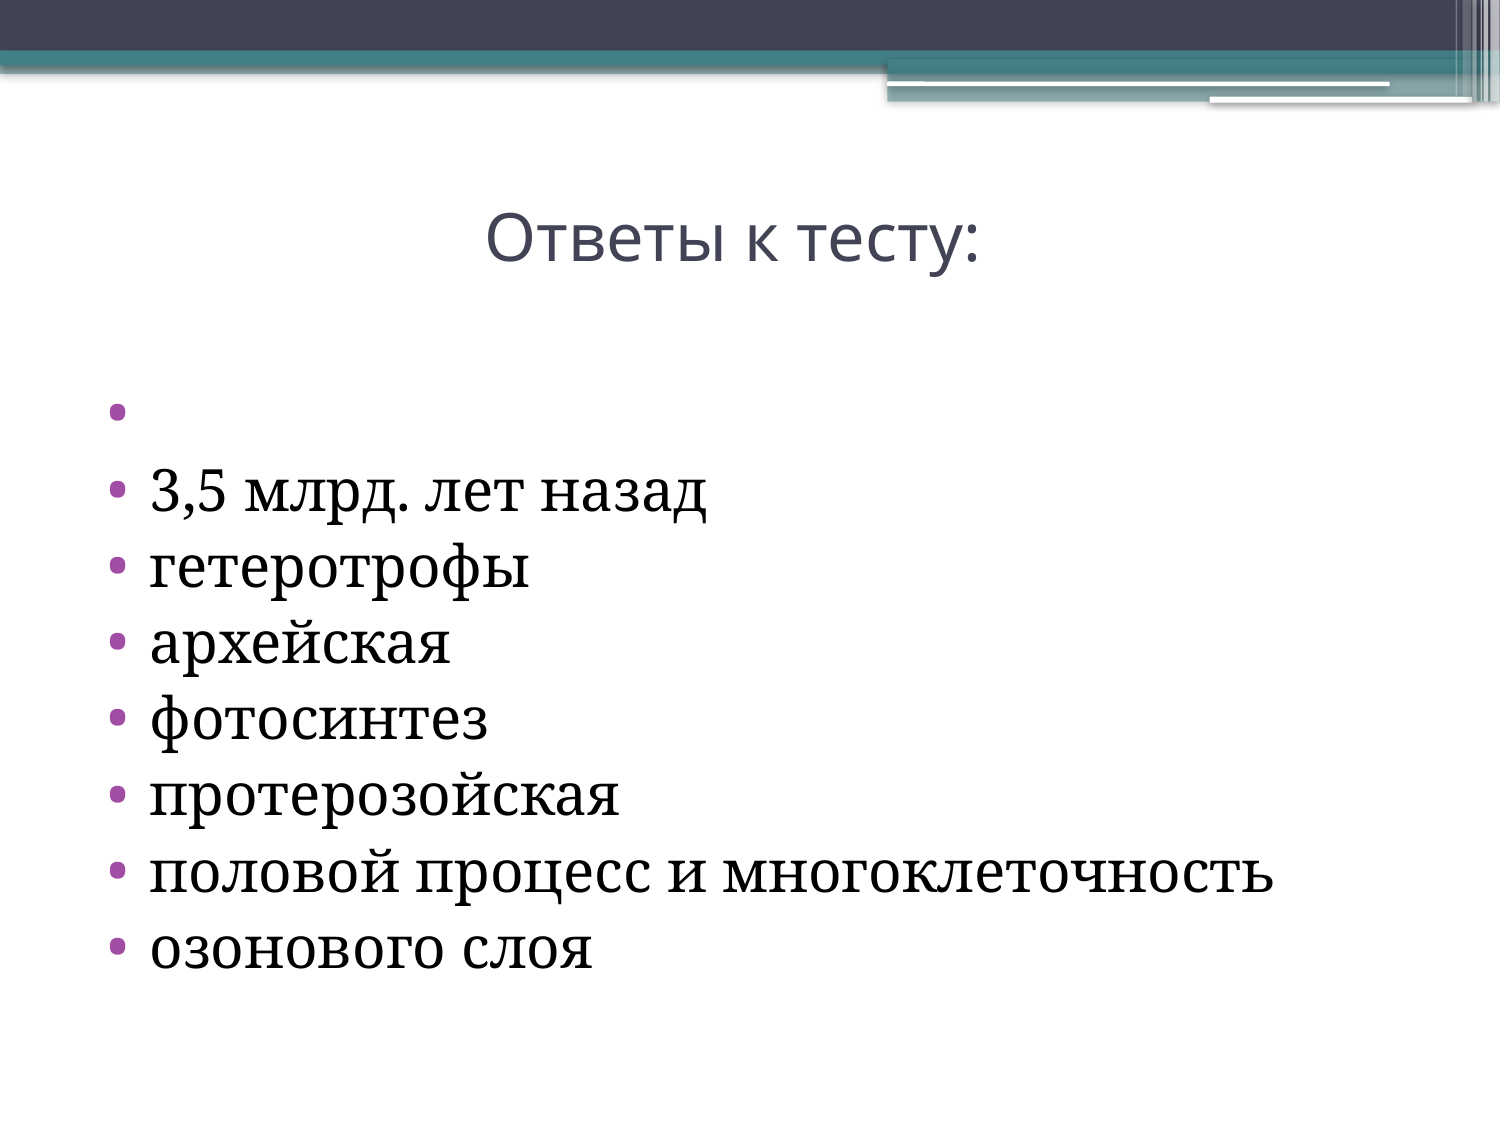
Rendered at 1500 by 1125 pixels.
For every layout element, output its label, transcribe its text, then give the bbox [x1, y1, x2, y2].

title Ответы к тесту: [75, 187, 1425, 363]
list 3,5 млрд. лет назад гетеротрофы архейская фотосинтез протерозойская половой процесс и многоклеточность озонового слоя [75, 368, 1425, 1079]
